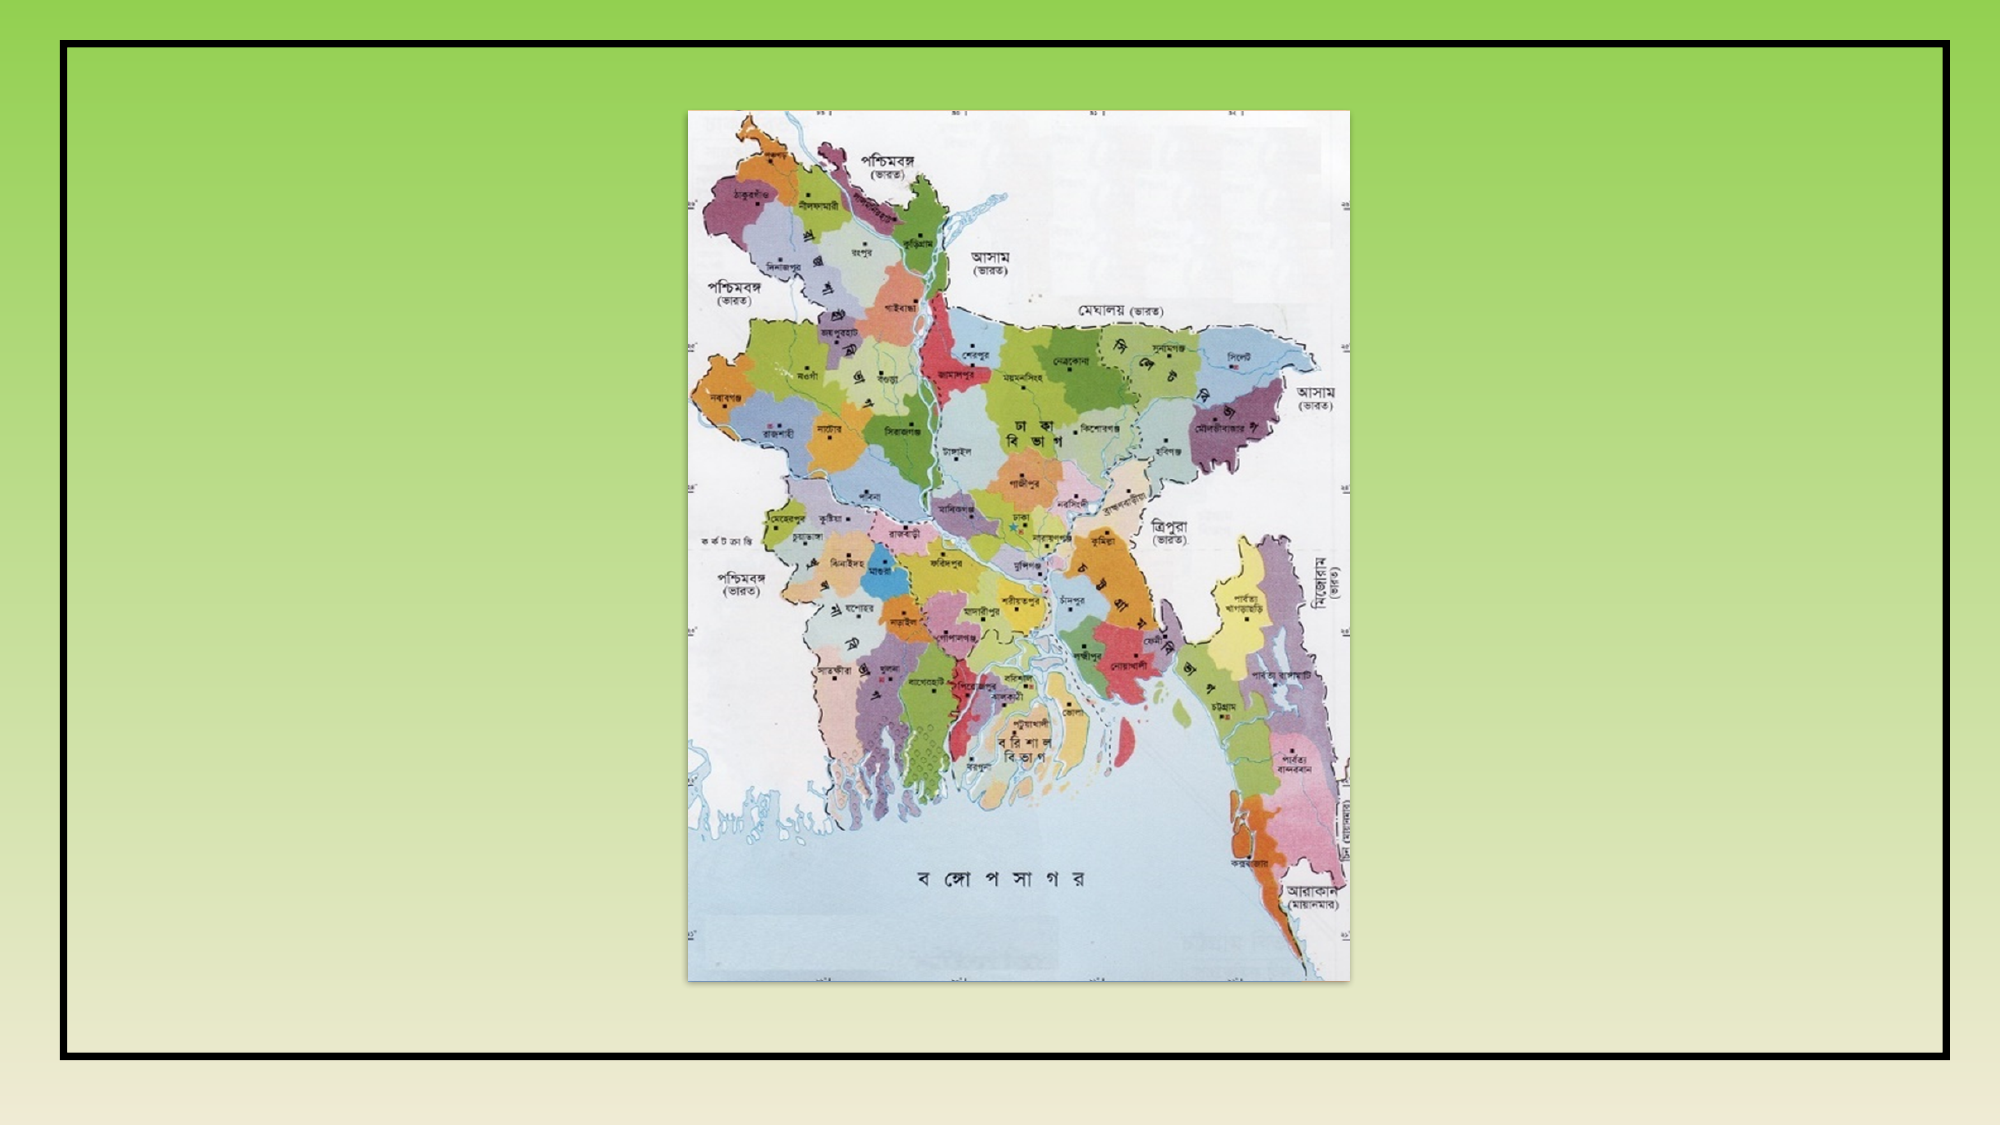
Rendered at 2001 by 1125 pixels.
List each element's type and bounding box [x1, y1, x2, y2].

text_box [58, 38, 1952, 1062]
picture [687, 110, 1351, 982]
